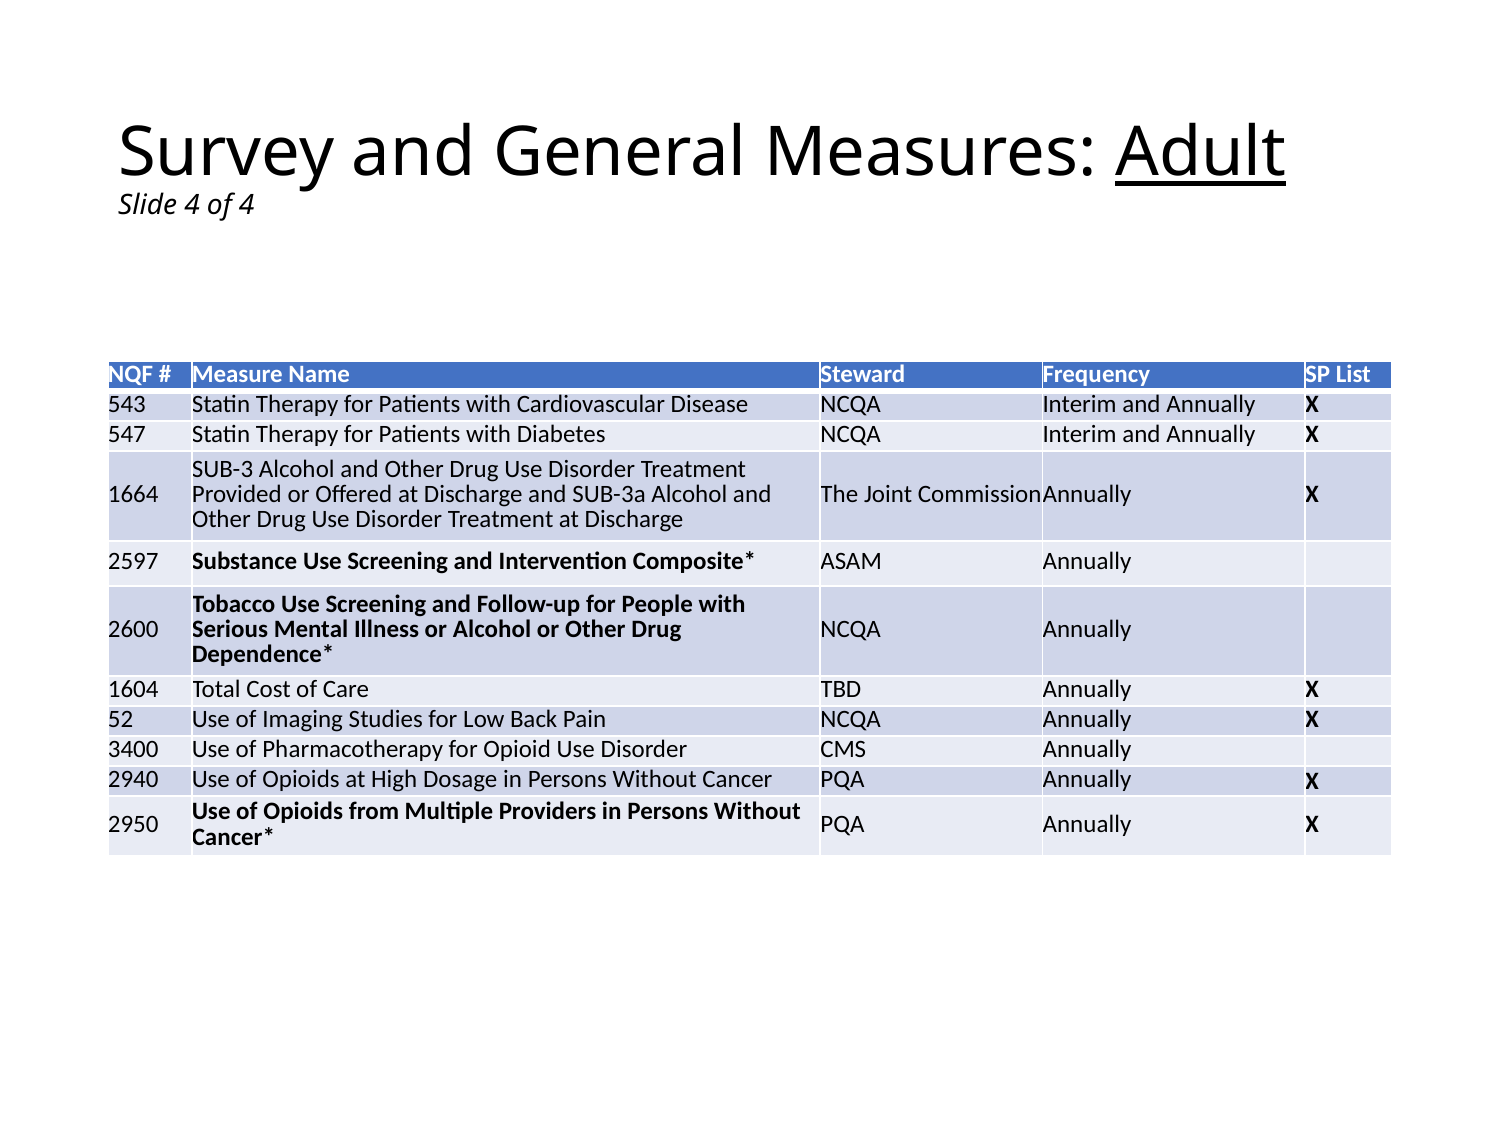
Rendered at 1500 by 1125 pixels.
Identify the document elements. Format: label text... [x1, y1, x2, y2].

table_cell 1604 [109, 677, 191, 705]
table_cell 543 [109, 394, 191, 420]
table_cell Substance Use Screening and Intervention Composite* [193, 542, 819, 585]
table_header Measure Name [193, 362, 819, 388]
table_cell Annually [1043, 452, 1304, 540]
table_cell Interim and Annually [1043, 394, 1304, 420]
table_cell Use of Pharmacotherapy for Opioid Use Disorder [193, 737, 819, 765]
table_cell 1664 [109, 452, 191, 540]
table_cell Total Cost of Care [193, 677, 819, 705]
table_header Steward [821, 362, 1042, 388]
table_cell 2600 [109, 587, 191, 675]
table_cell Statin Therapy for Patients with Diabetes [193, 422, 819, 450]
table_cell Annually [1043, 767, 1304, 795]
table_cell X [1306, 797, 1391, 855]
table_header NQF # [109, 362, 191, 388]
table_cell The Joint Commission [821, 452, 1042, 540]
table_cell 2597 [109, 542, 191, 585]
table_cell 3400 [109, 737, 191, 765]
table_cell Statin Therapy for Patients with Cardiovascular Disease [193, 394, 819, 420]
table_cell [1306, 737, 1391, 765]
table_cell Interim and Annually [1043, 422, 1304, 450]
table_cell Annually [1043, 707, 1304, 735]
table_cell SUB-3 Alcohol and Other Drug Use Disorder Treatment Provided or Offered at Discharge and SUB-3a Alcohol and Other Drug Use Disorder Treatment at Discharge [193, 452, 819, 540]
table_cell Annually [1043, 677, 1304, 705]
table_cell X [1306, 767, 1391, 795]
table_cell Use of Imaging Studies for Low Back Pain [193, 707, 819, 735]
table_cell X [1306, 394, 1391, 420]
table_cell NCQA [821, 422, 1042, 450]
table_cell Use of Opioids at High Dosage in Persons Without Cancer [193, 767, 819, 795]
table_cell X [1306, 452, 1391, 540]
table_cell Tobacco Use Screening and Follow-up for People with Serious Mental Illness or Alcohol or Other Drug Dependence* [193, 587, 819, 675]
table_cell TBD [821, 677, 1042, 705]
table_cell X [1306, 677, 1391, 705]
table_cell Annually [1043, 587, 1304, 675]
table_cell Annually [1043, 797, 1304, 855]
table_cell PQA [821, 767, 1042, 795]
table_header SP List [1306, 362, 1391, 388]
table_cell X [1306, 707, 1391, 735]
table_cell 2950 [109, 797, 191, 855]
table_cell X [1306, 422, 1391, 450]
table_cell 547 [109, 422, 191, 450]
table_cell CMS [821, 737, 1042, 765]
table_cell Annually [1043, 542, 1304, 585]
table_cell NCQA [821, 707, 1042, 735]
title Survey and General Measures: Adult Slide 4 of 4 [103, 59, 1397, 278]
table_cell [1306, 587, 1391, 675]
table_cell Use of Opioids from Multiple Providers in Persons Without Cancer* [193, 797, 819, 855]
table_cell Annually [1043, 737, 1304, 765]
table_cell 52 [109, 707, 191, 735]
table_cell ASAM [821, 542, 1042, 585]
table_cell 2940 [109, 767, 191, 795]
table_cell NCQA [821, 394, 1042, 420]
table_header Frequency [1043, 362, 1304, 388]
table_cell [1306, 542, 1391, 585]
table_cell PQA [821, 797, 1042, 855]
table_cell NCQA [821, 587, 1042, 675]
